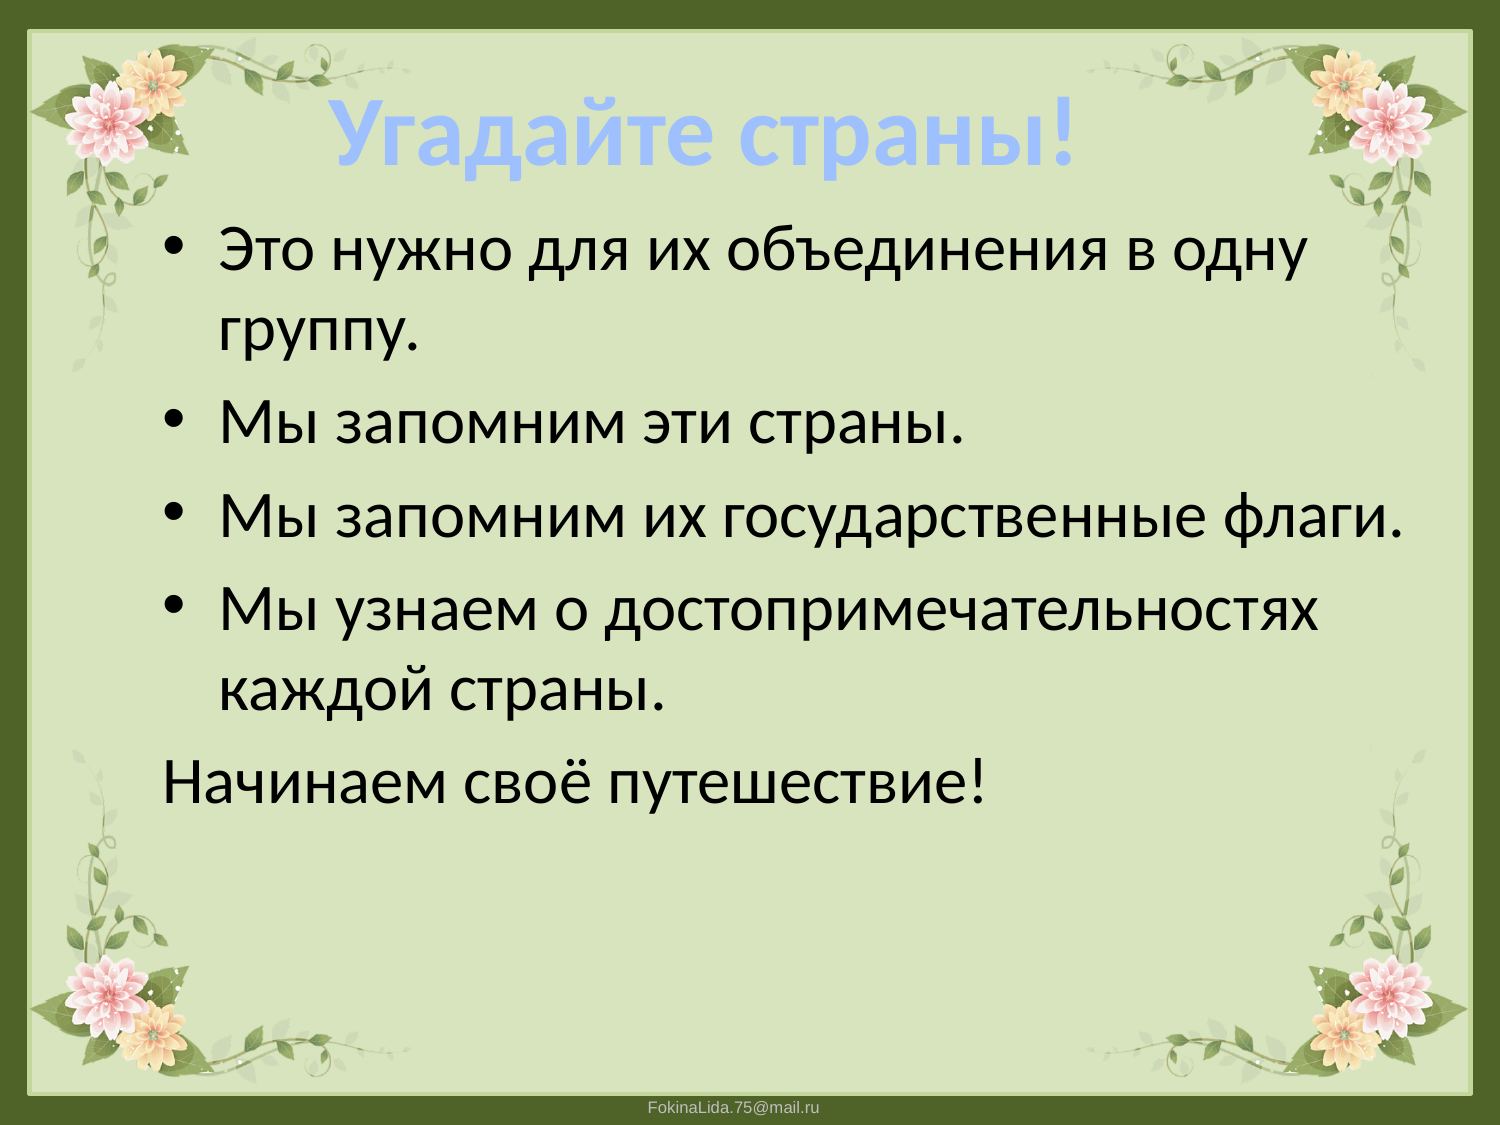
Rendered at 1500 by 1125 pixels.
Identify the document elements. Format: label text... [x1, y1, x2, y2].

picture [29, 704, 428, 1102]
picture [29, 18, 428, 417]
title Угадайте страны! [265, 42, 1152, 196]
list Это нужно для их объединения в одну группу. Мы запомним эти страны. Мы запомним их государственные флаги. Мы узнаем о достопримечательностях каждой страны. Начинаем своё путешествие! [147, 196, 1438, 847]
picture [1069, 18, 1468, 417]
picture [1069, 704, 1468, 1102]
